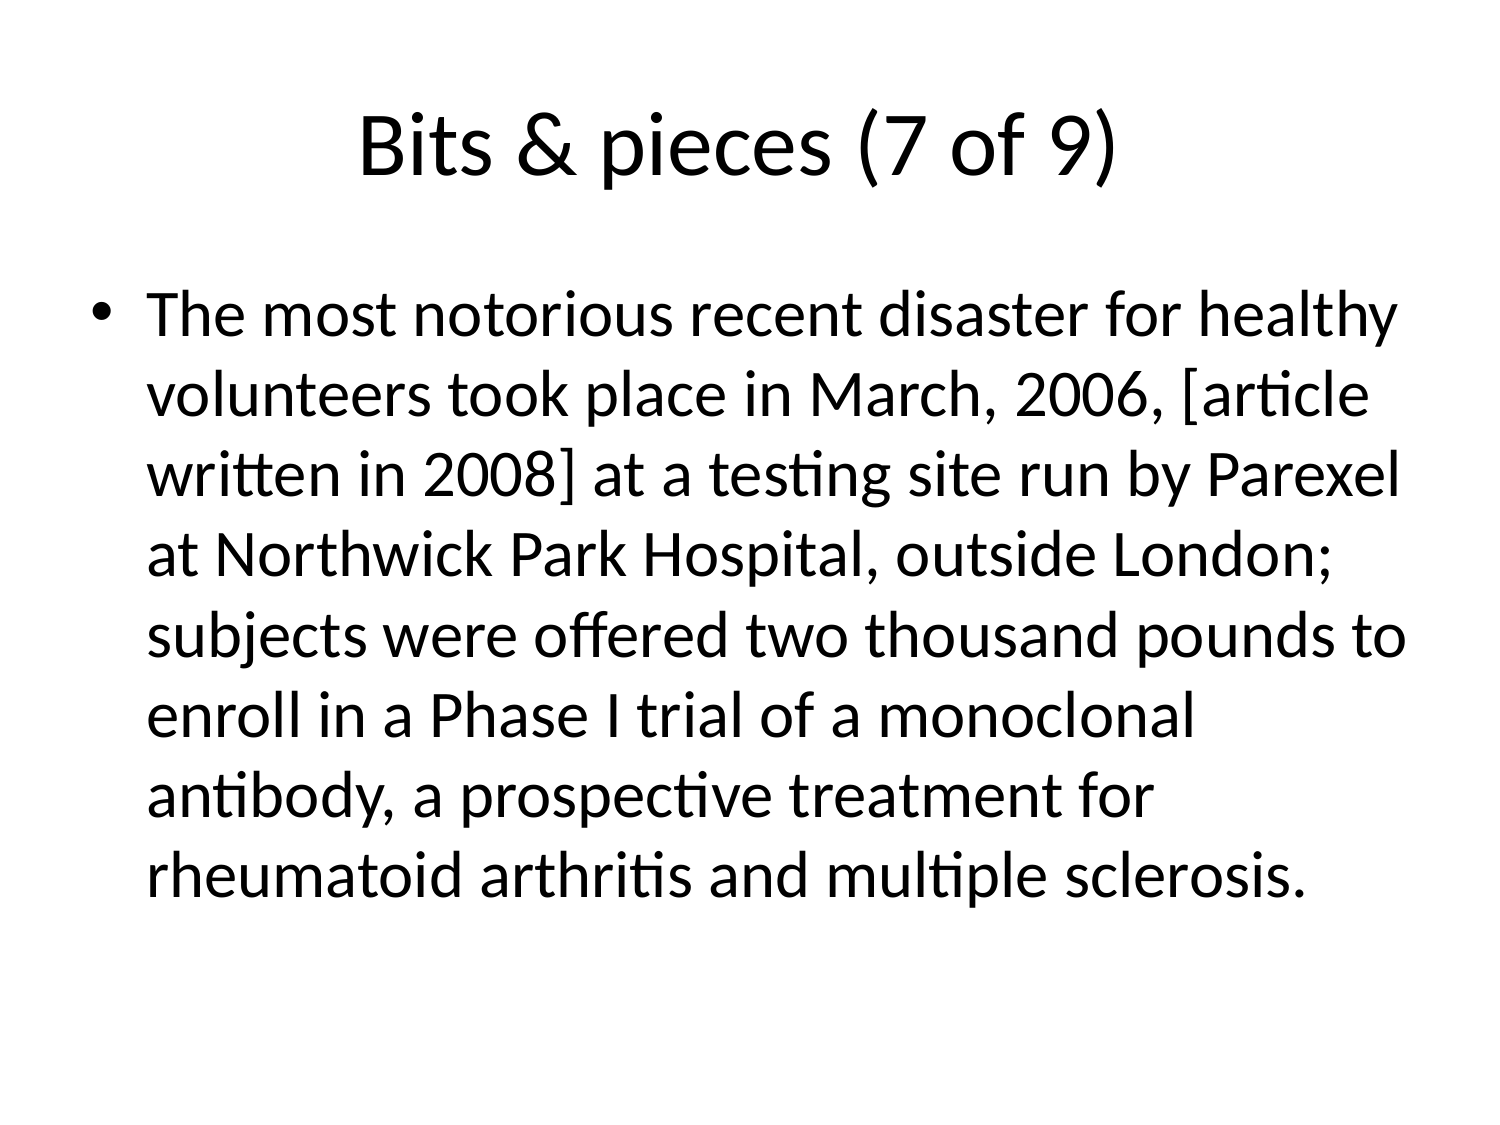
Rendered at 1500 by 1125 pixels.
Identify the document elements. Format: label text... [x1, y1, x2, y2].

list The most notorious recent disaster for healthy volunteers took place in March, 2006, [article written in 2008] at a testing site run by Parexel at Northwick Park Hospital, outside London; subjects were offered two thousand pounds to enroll in a Phase I trial of a monoclonal antibody, a prospective treatment for rheumatoid arthritis and multiple sclerosis. [75, 262, 1425, 1005]
title Bits & pieces (7 of 9) [75, 45, 1425, 233]
